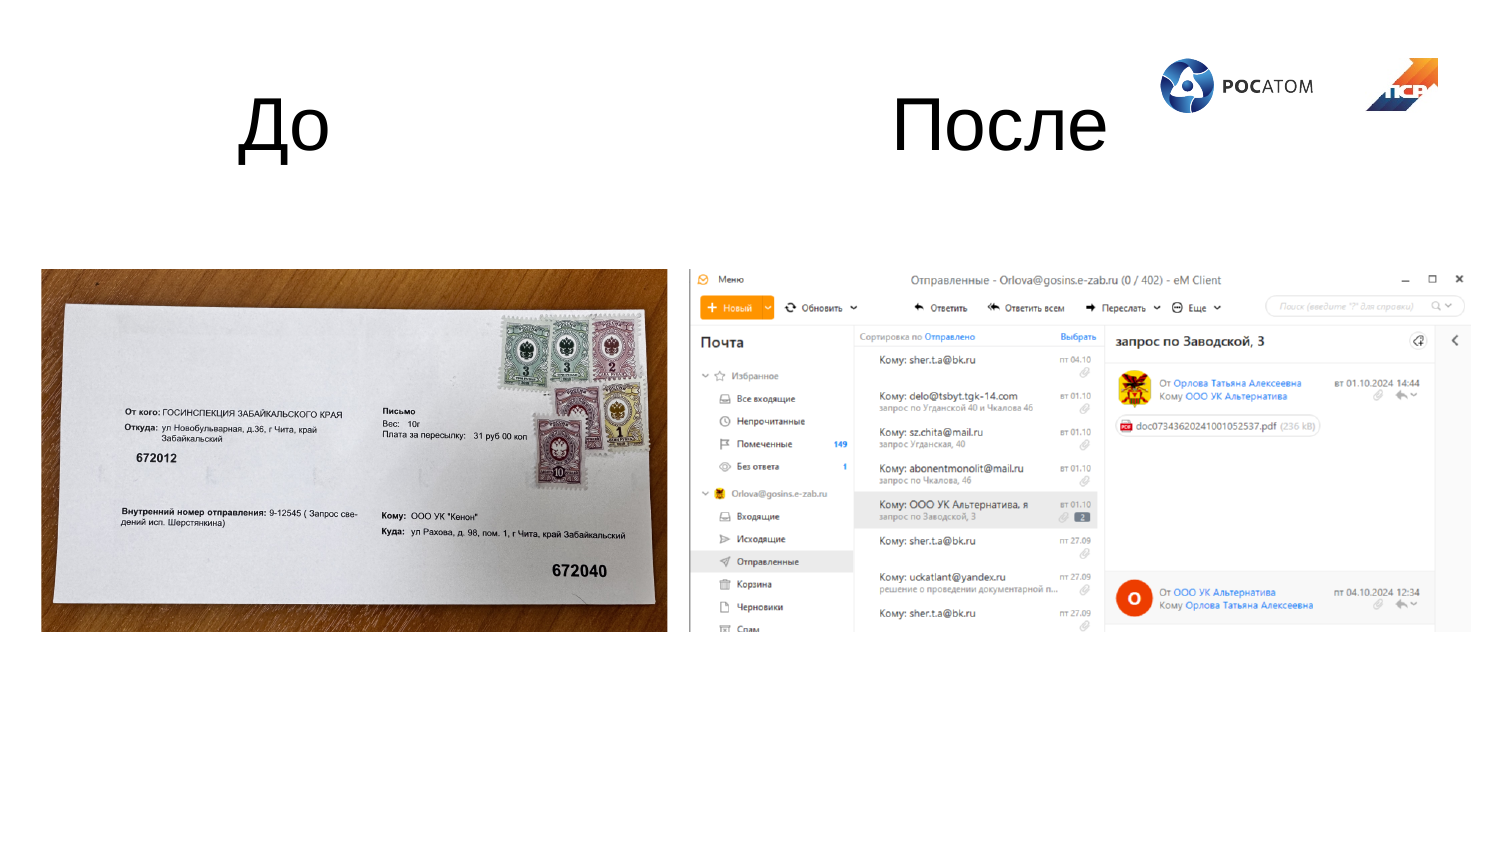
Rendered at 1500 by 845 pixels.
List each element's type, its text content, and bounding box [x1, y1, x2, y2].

title До После [112, 44, 1238, 173]
picture [689, 269, 1471, 632]
picture [41, 137, 668, 764]
picture [1238, 58, 1313, 113]
picture [1365, 58, 1438, 113]
